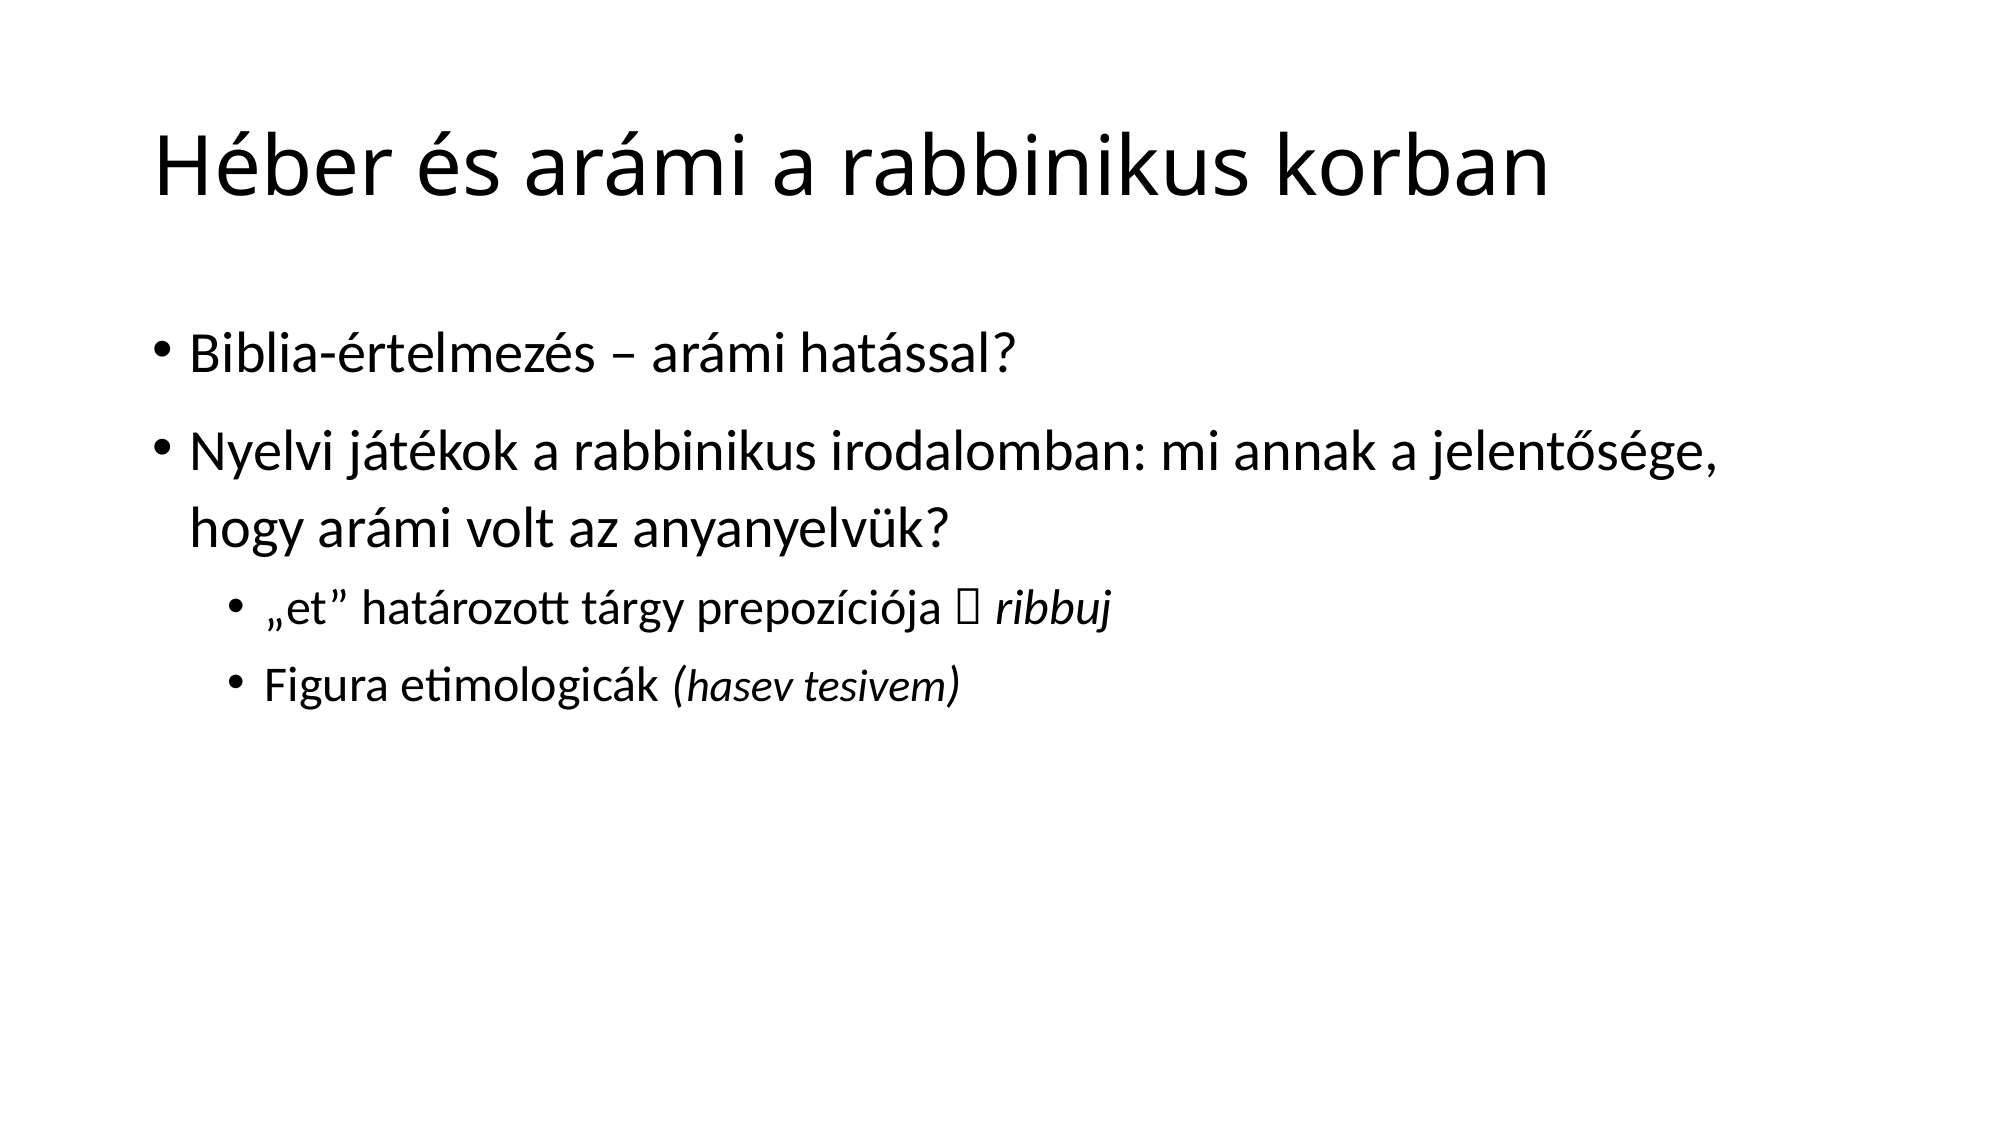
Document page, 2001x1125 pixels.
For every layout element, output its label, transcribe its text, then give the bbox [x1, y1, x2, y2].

title Héber és arámi a rabbinikus korban [137, 59, 1863, 278]
list Biblia-értelmezés – arámi hatással? Nyelvi játékok a rabbinikus irodalomban: mi annak a jelentősége, hogy arámi volt az anyanyelvük? „et” határozott tárgy prepozíciója  ribbuj Figura etimologicák (hasev tesivem) [137, 299, 1863, 1014]
